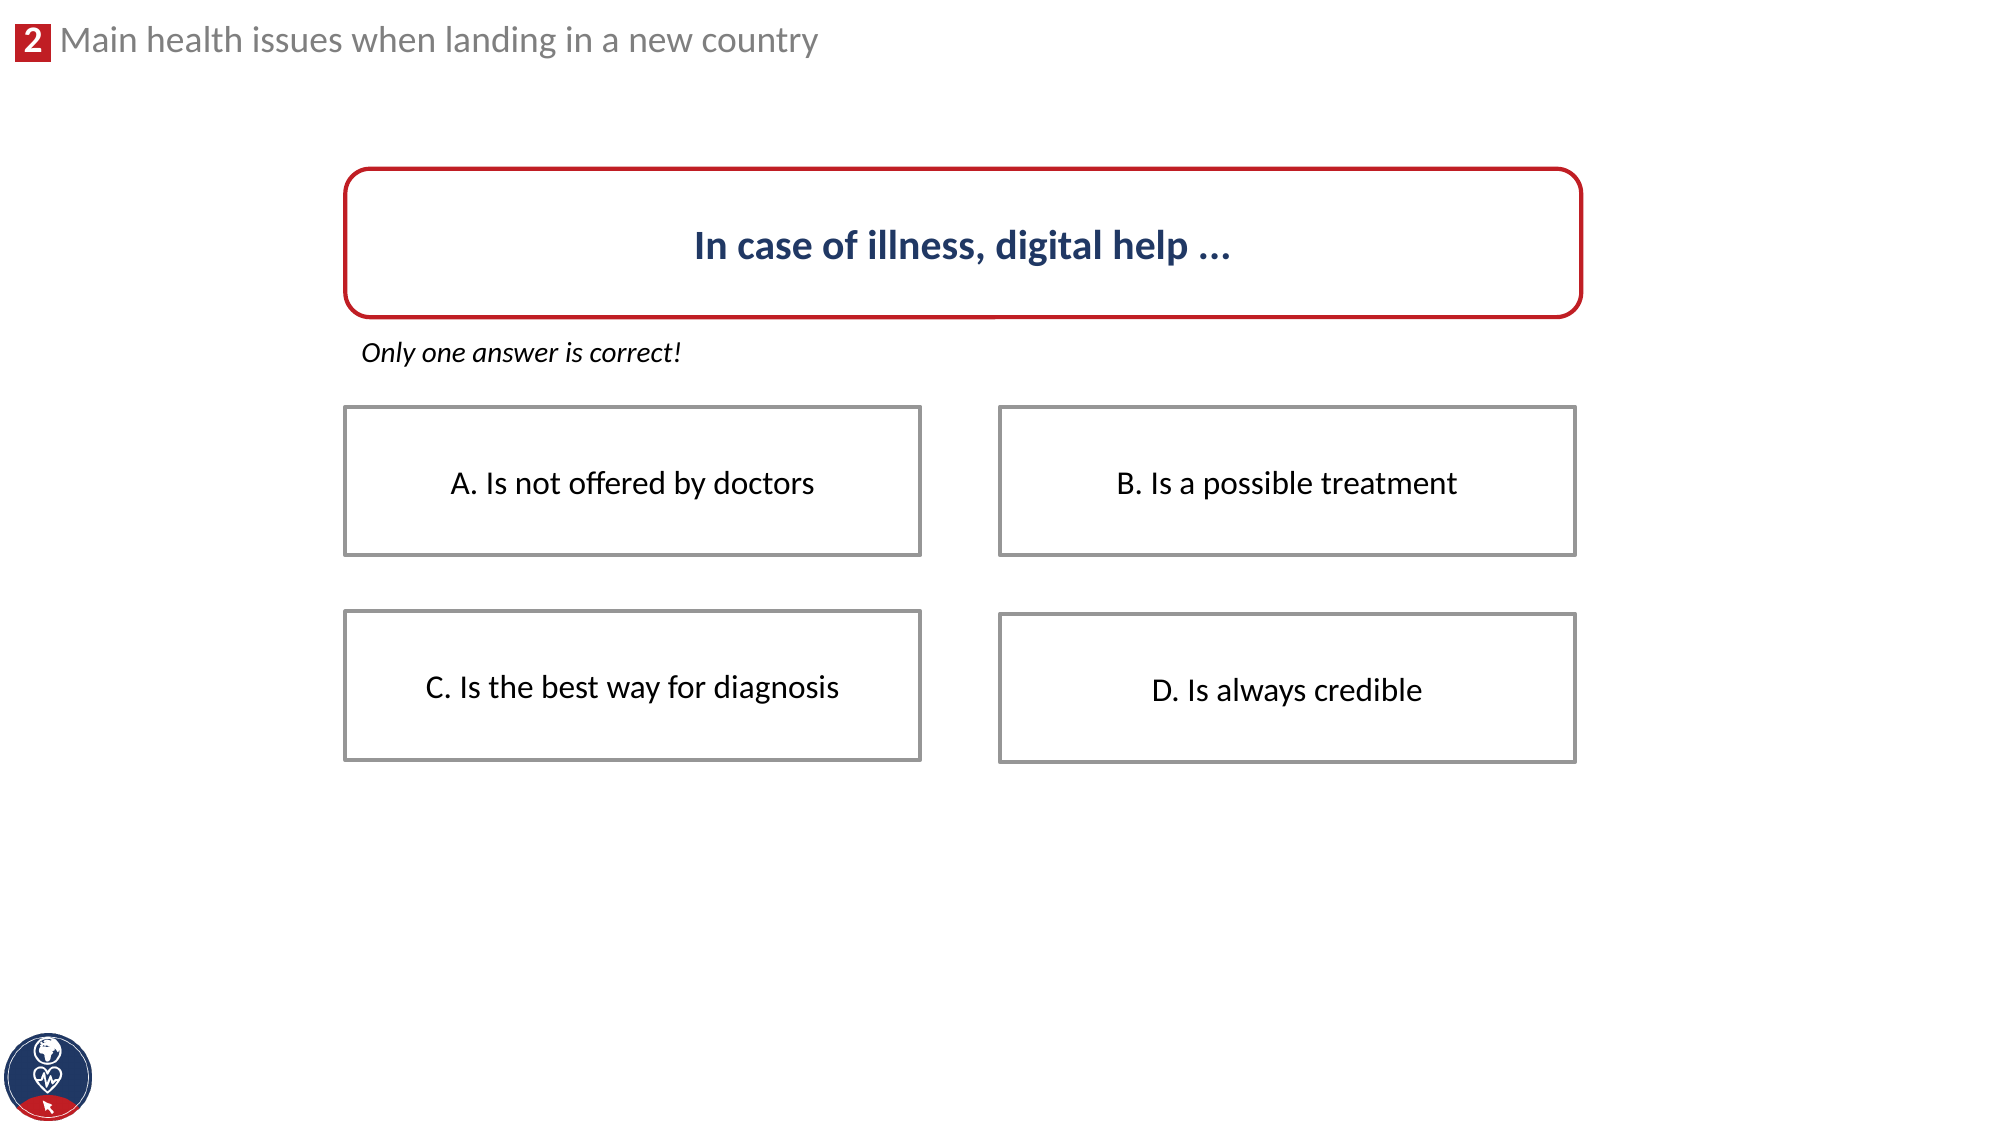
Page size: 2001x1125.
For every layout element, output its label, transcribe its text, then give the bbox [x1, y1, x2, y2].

text_box C. Is the best way for diagnosis [343, 609, 922, 762]
text_box A. Is not offered by doctors [343, 405, 922, 557]
text_box B. Is a possible treatment [998, 405, 1577, 557]
text_box In case of illness, digital help ... [343, 166, 1584, 320]
text_box D. Is always credible [998, 612, 1577, 764]
picture [4, 1033, 92, 1121]
text_box Only one answer is correct! [346, 325, 700, 376]
